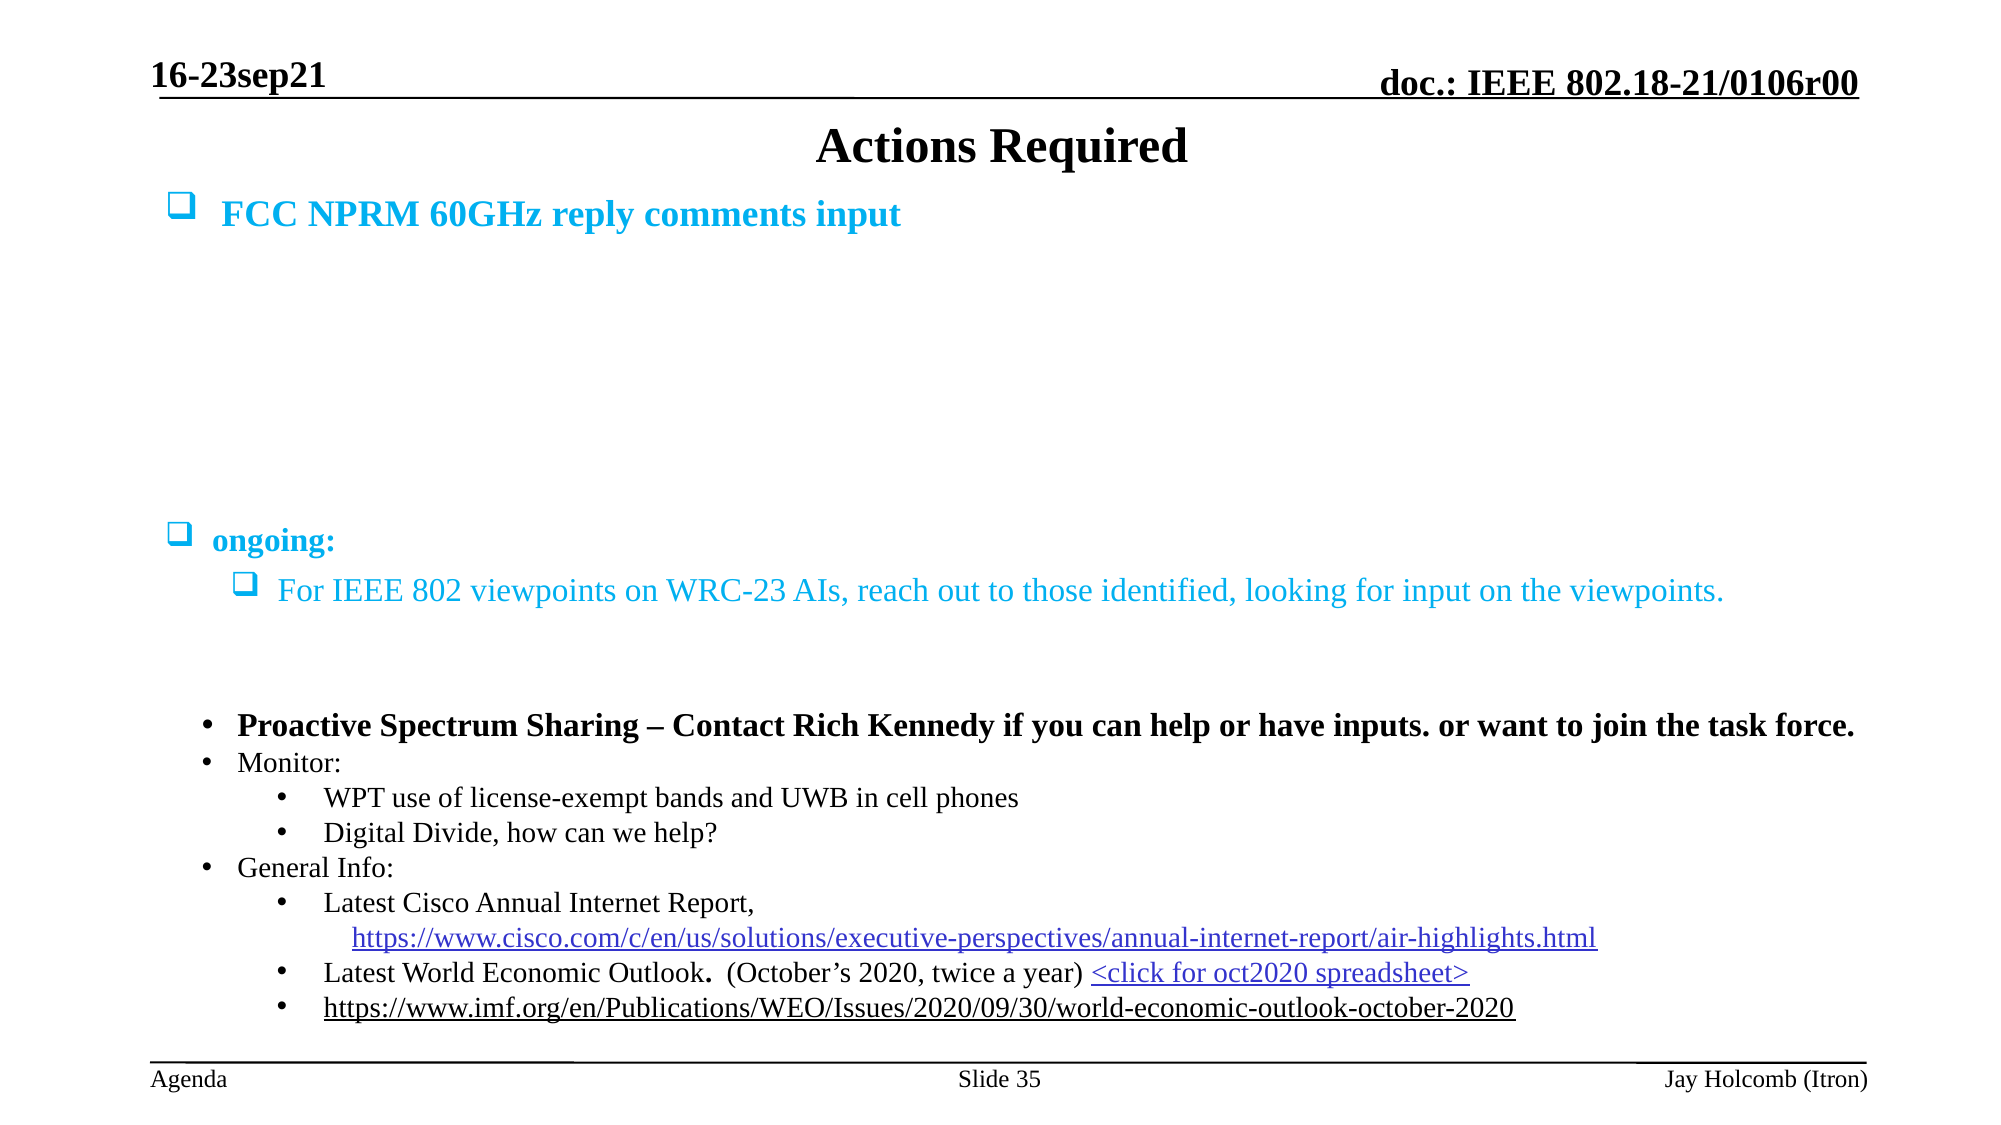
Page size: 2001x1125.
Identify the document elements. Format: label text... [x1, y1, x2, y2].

slide_number Slide 35 [933, 1061, 1067, 1123]
title Actions Required [364, 103, 1640, 180]
footer Jay Holcomb (Itron) [1171, 1061, 1869, 1093]
list FCC NPRM 60GHz reply comments input ongoing: For IEEE 802 viewpoints on WRC-23 AIs, reach out to those identified, looking for input on the viewpoints. [149, 180, 1869, 751]
text_box Proactive Spectrum Sharing – Contact Rich Kennedy if you can help or have inputs. or want to join the task force. Monitor: WPT use of license-exempt bands and UWB in cell phones Digital Divide, how can we help? General Info: Latest Cisco Annual Internet Report, https://www.cisco.com/c/en/us/solutions/executive-perspectives/annual-internet-report/air-highlights.html Latest World Economic Outlook. (October’s 2020, twice a year) <click for oct2020 spreadsheet> https://www.imf.org/en/Publications/WEO/Issues/2020/09/30/world-economic-outlook-october-2020 [187, 696, 1873, 1058]
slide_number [149, 49, 651, 95]
